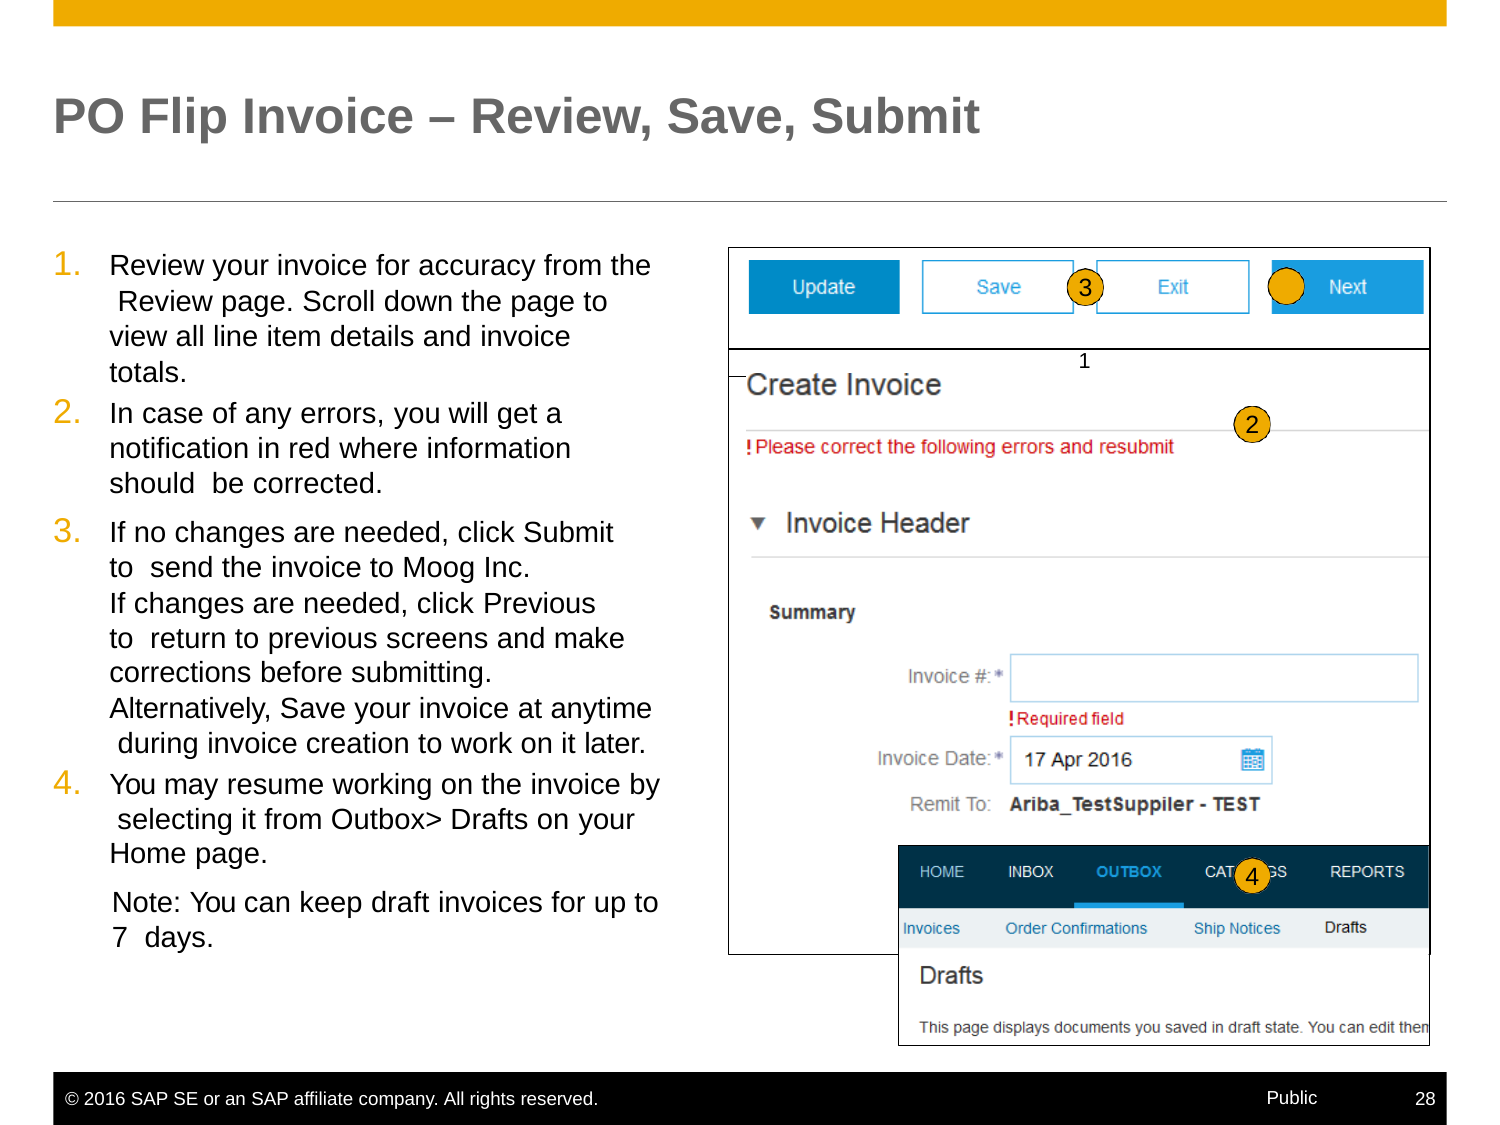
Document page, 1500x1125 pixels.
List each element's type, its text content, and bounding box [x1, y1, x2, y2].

text_box [1233, 406, 1271, 443]
text_box Review your invoice for accuracy from the Review page. Scroll down the page to view all line item details and invoice totals. In case of any errors, you will get a notification in red where information should be corrected. If no changes are needed, click Submit to send the invoice to Moog Inc. If changes are needed, click Previous to return to previous screens and make corrections before submitting. Alternatively, Save your invoice at anytime during invoice creation to work on it later. You may resume working on the invoice by selecting it from Outbox> Drafts on your Home page. Note: You can keep draft invoices for up to 7 days. [51, 243, 685, 954]
text_box [728, 349, 1431, 955]
footer © 2016 SAP SE or an SAP affiliate company. All rights reserved. [62, 1086, 606, 1125]
text_box 2 [1243, 406, 1262, 439]
text_box 4 [1245, 857, 1262, 890]
text_box [898, 845, 1430, 1046]
text_box [1233, 857, 1271, 894]
slide_number 28 [1410, 1086, 1441, 1125]
title PO Flip Invoice – Review, Save, Submit [51, 81, 984, 272]
text_box [53, 1072, 1447, 1125]
slide_number Public [1264, 1085, 1321, 1125]
text_box 3 1 [728, 247, 1430, 349]
